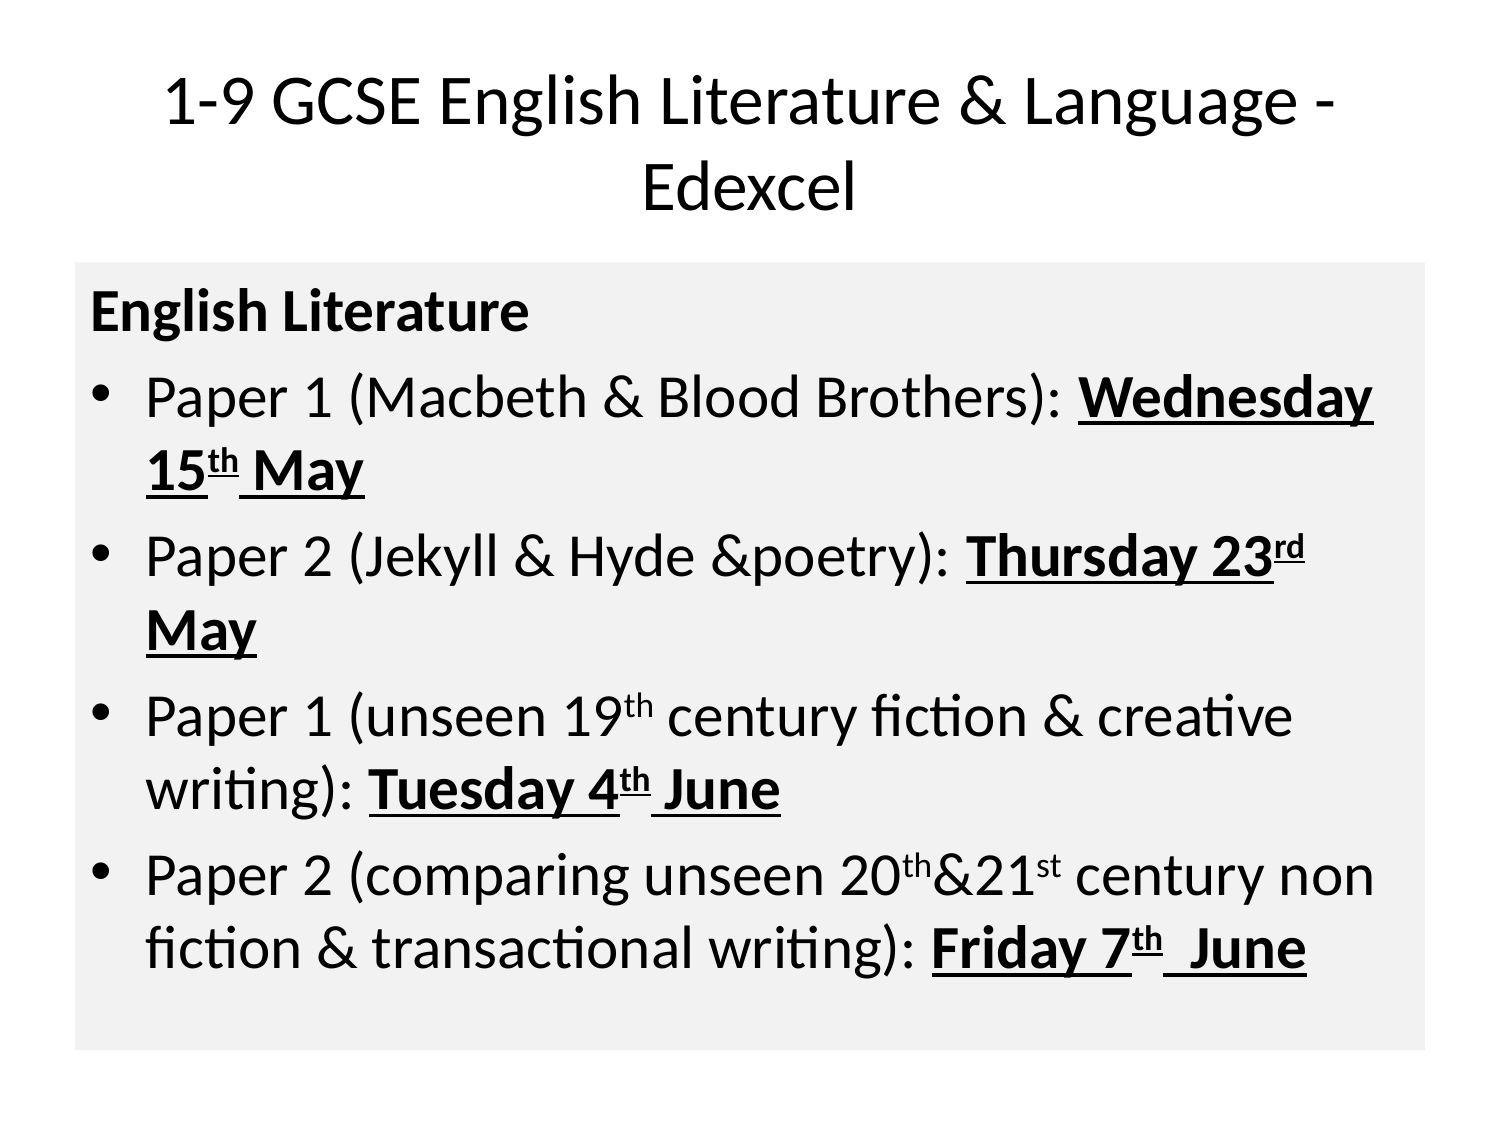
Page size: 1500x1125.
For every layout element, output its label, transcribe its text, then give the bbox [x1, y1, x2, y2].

title 1-9 GCSE English Literature & Language - Edexcel [75, 45, 1425, 233]
list English Literature Paper 1 (Macbeth & Blood Brothers): Wednesday 15th May Paper 2 (Jekyll & Hyde &poetry): Thursday 23rd May Paper 1 (unseen 19th century fiction & creative writing): Tuesday 4th June Paper 2 (comparing unseen 20th&21st century non fiction & transactional writing): Friday 7th June [75, 262, 1425, 1050]
